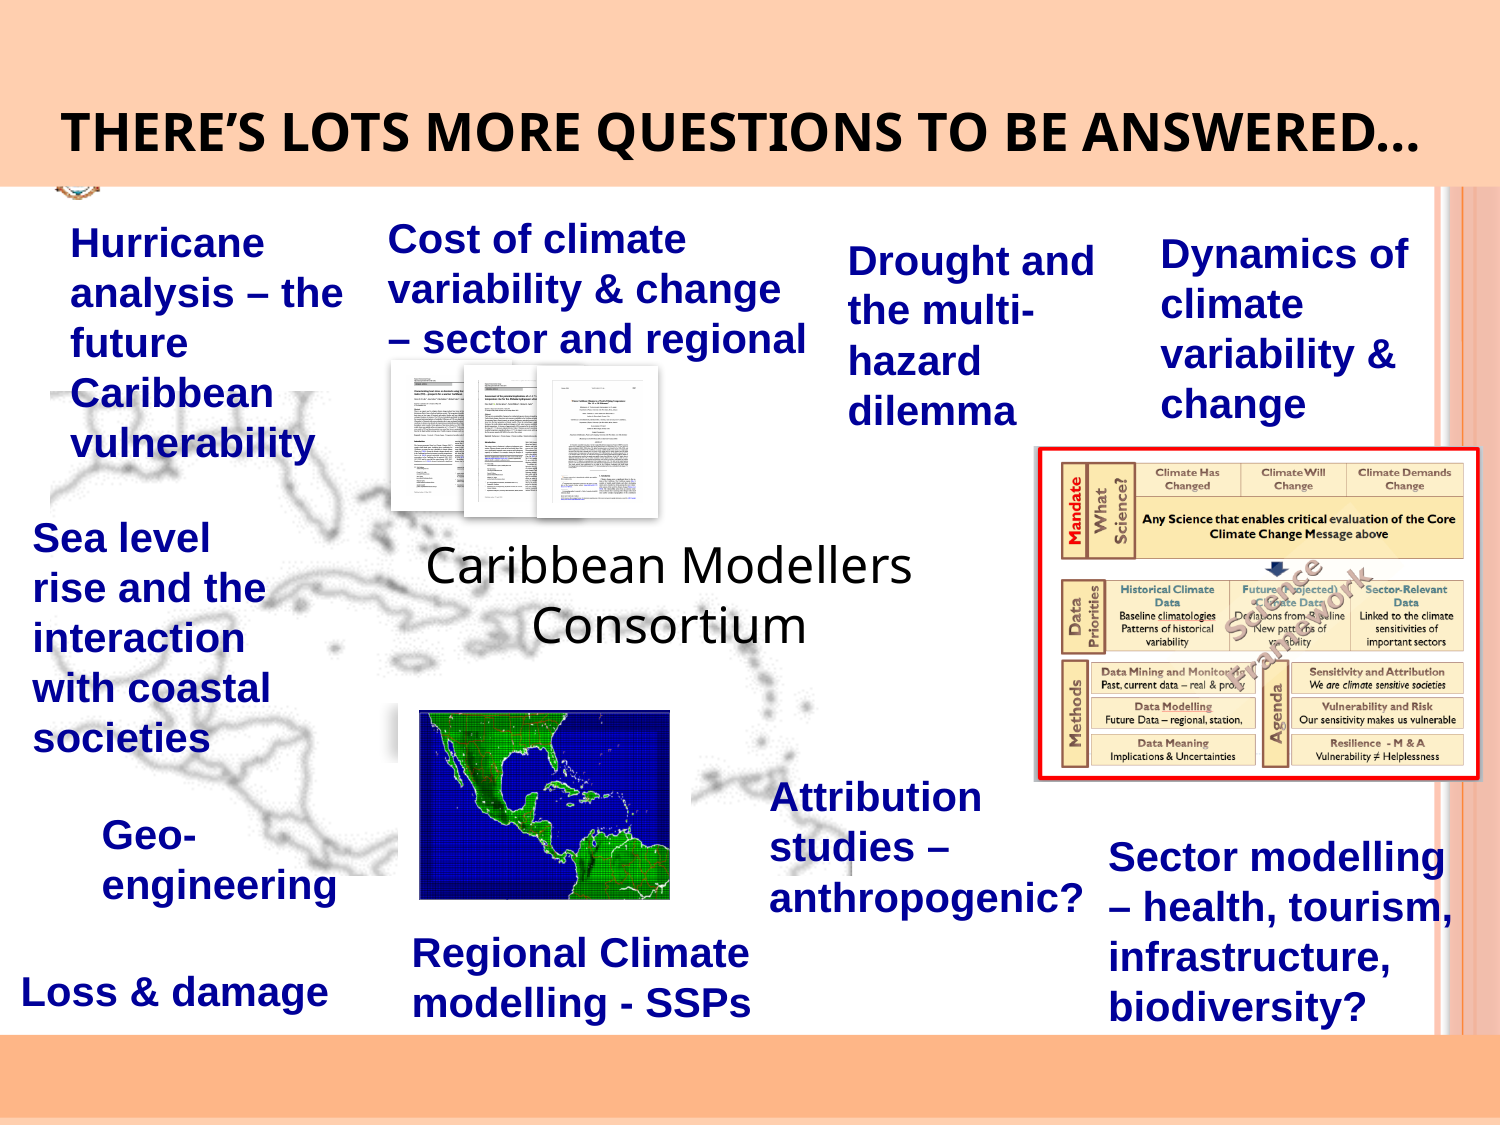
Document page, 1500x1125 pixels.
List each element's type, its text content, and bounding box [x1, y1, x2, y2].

picture [49, 374, 853, 901]
text_box Loss & damage [5, 957, 386, 1023]
text_box Sector modelling – health, tourism, infrastructure, biodiversity? [1093, 822, 1471, 1033]
text_box [0, 0, 1500, 189]
title There’s lots more questions to be answered… [45, 49, 1451, 170]
text_box Hurricane analysis – the future Caribbean vulnerability [55, 208, 361, 388]
text_box Caribbean Modellers Consortium [859, 526, 982, 661]
text_box [0, 1120, 1500, 1125]
text_box [0, 1033, 1500, 1120]
text_box Drought and the multi-hazard dilemma [832, 225, 1158, 441]
text_box Regional Climate modelling - SSPs [396, 918, 810, 1033]
picture [41, 189, 118, 200]
text_box Geo-engineering [86, 887, 372, 916]
text_box Sea level rise and the interaction with coastal societies [17, 503, 43, 769]
picture [1032, 445, 1484, 783]
text_box Dynamics of climate variability & change [1145, 219, 1471, 435]
text_box Cost of climate variability & change – sector and regional [372, 204, 823, 370]
text_box Attribution studies – anthropogenic? [754, 762, 1132, 928]
